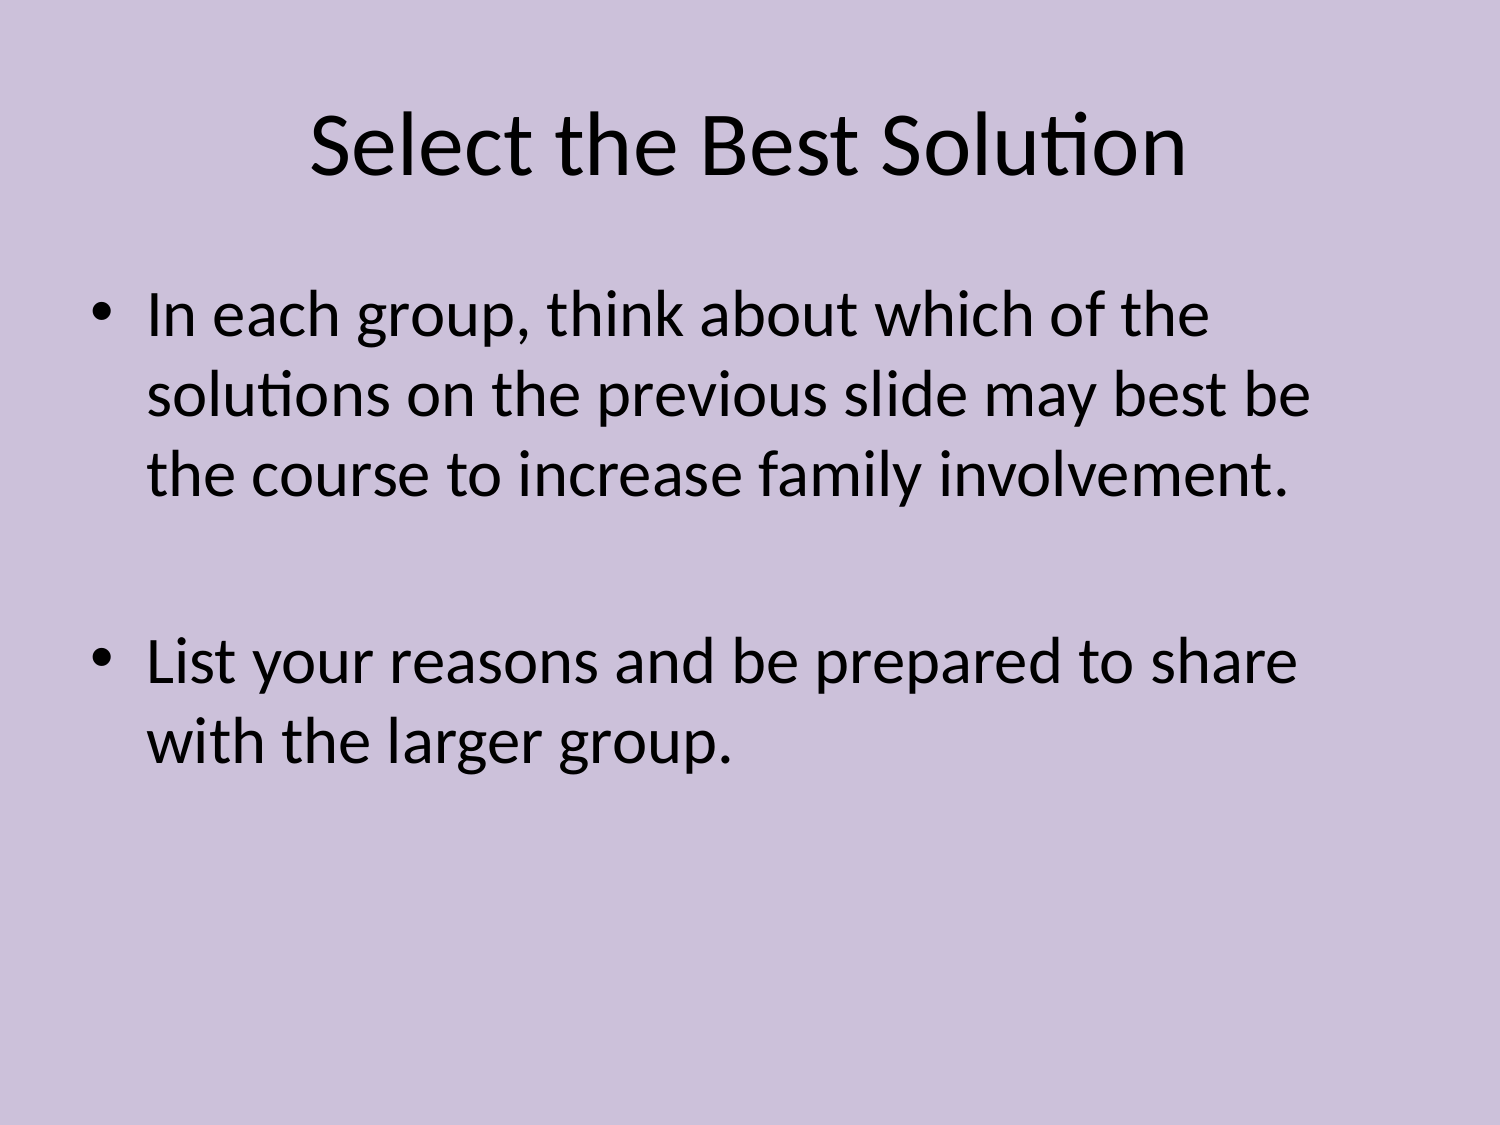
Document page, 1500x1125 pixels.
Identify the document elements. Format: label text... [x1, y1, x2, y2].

list In each group, think about which of the solutions on the previous slide may best be the course to increase family involvement. List your reasons and be prepared to share with the larger group. [75, 262, 1425, 1005]
title Select the Best Solution [75, 45, 1425, 233]
